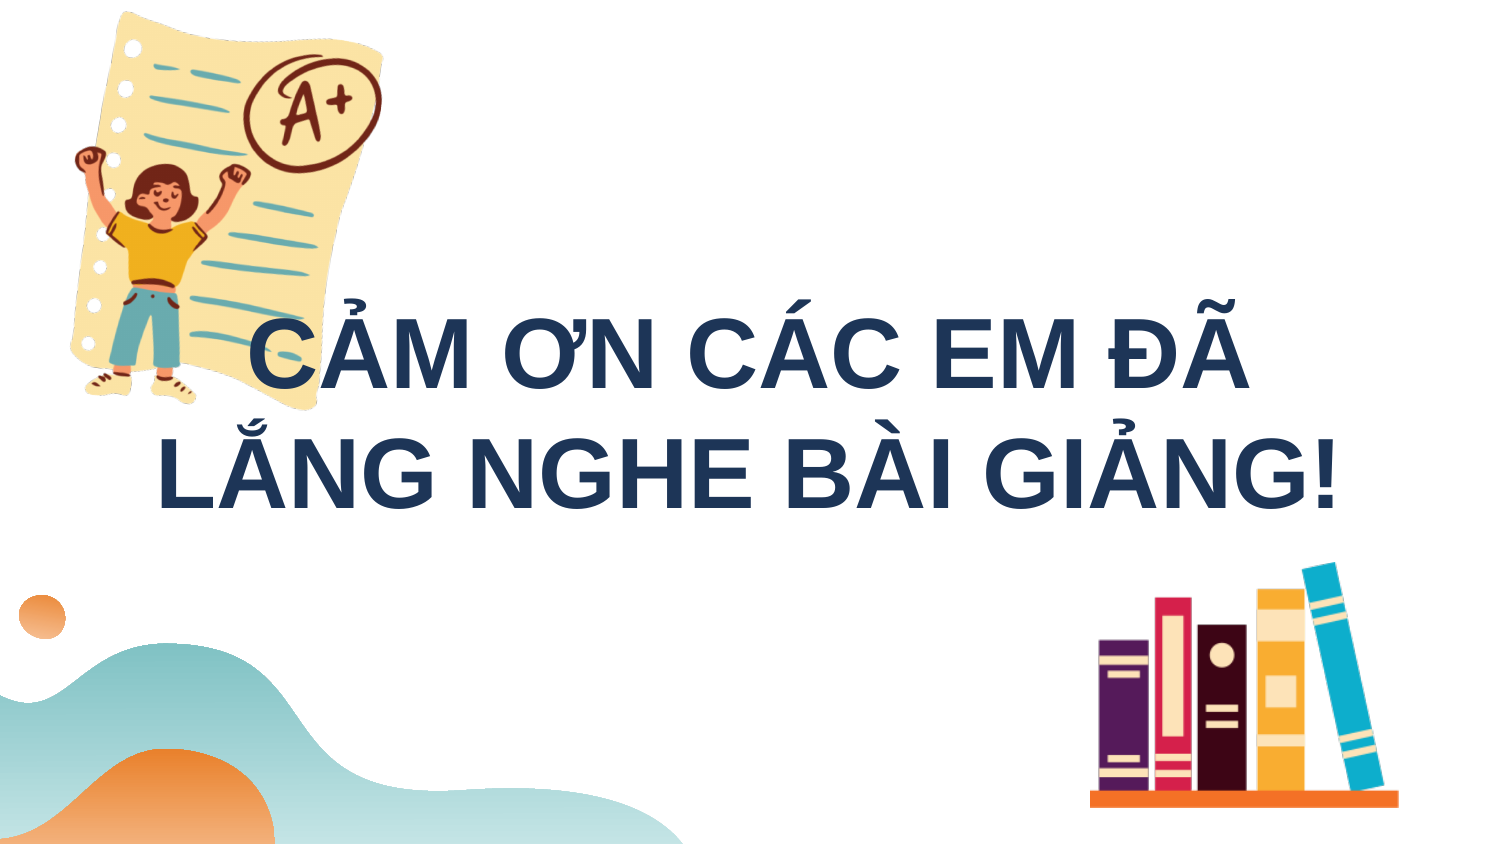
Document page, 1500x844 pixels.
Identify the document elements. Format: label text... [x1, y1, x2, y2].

title CẢM ƠN CÁC EM ĐÃ LẮNG NGHE BÀI GIẢNG! [133, 366, 1367, 450]
picture [1089, 562, 1399, 808]
picture [37, 0, 390, 412]
